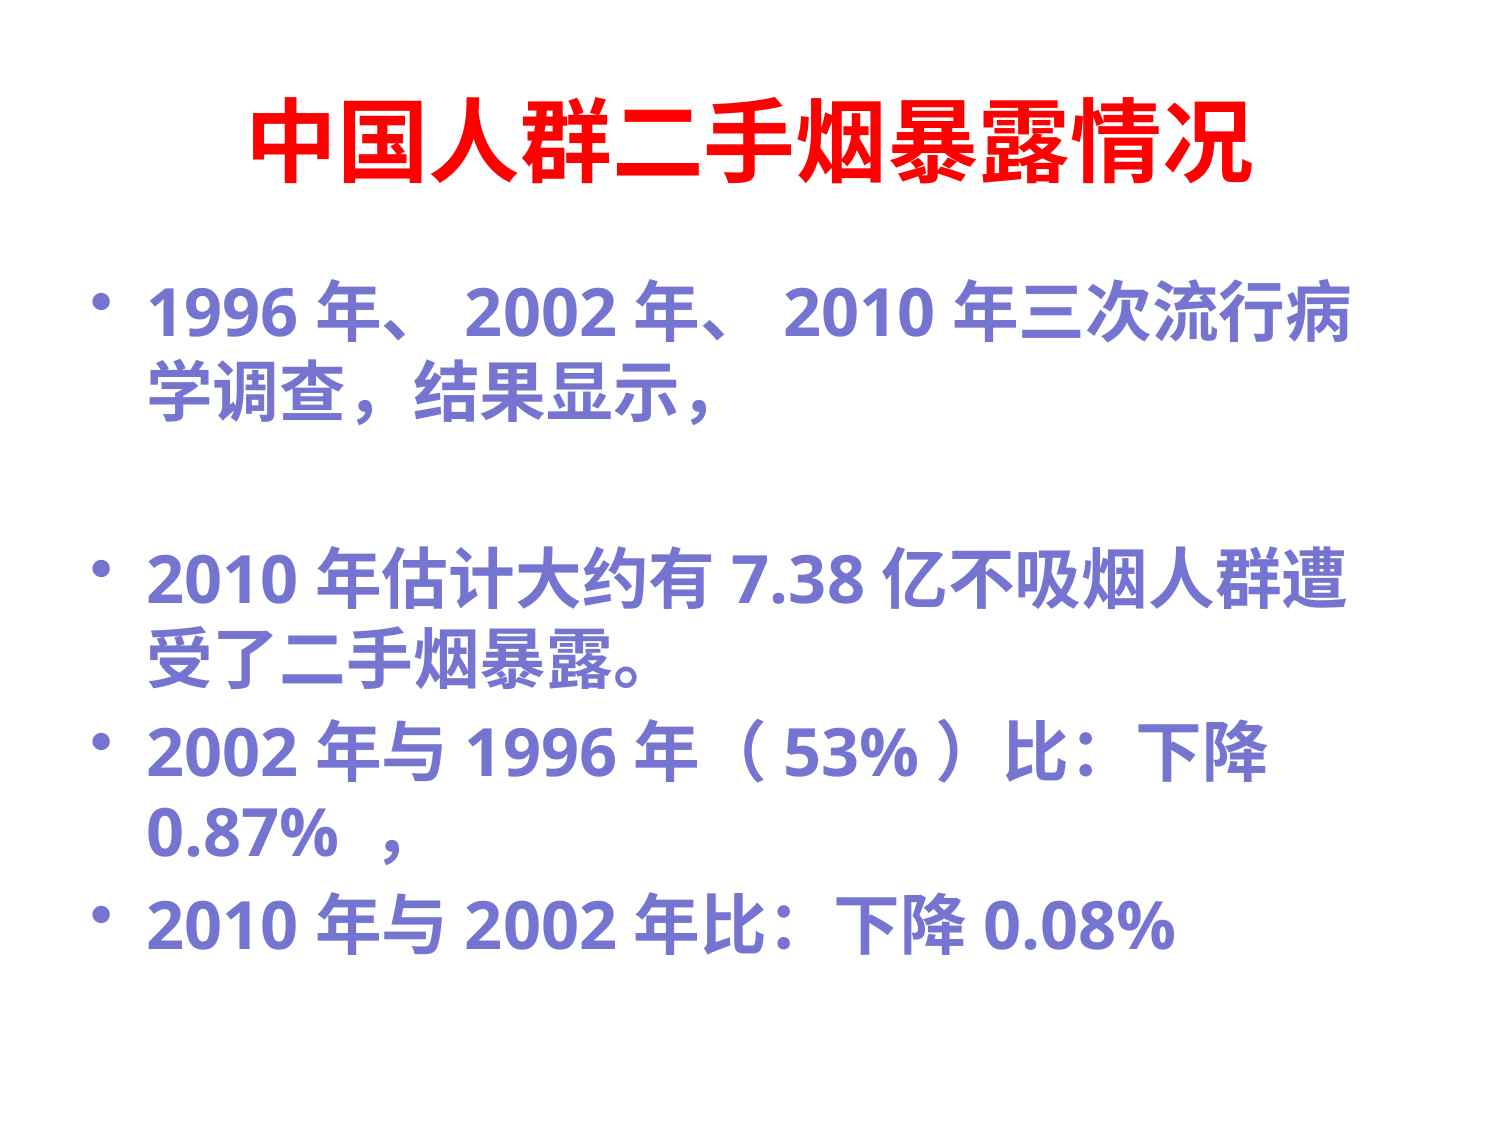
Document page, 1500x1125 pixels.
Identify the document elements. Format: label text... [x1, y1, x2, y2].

list 1996年、2002年、2010年三次流行病学调查，结果显示， 2010年估计大约有7.38亿不吸烟人群遭受了二手烟暴露。 2002年与1996年（53%）比：下降0.87% ， 2010年与2002年比：下降0.08% [75, 262, 1425, 1005]
title 中国人群二手烟暴露情况 [75, 45, 1425, 233]
